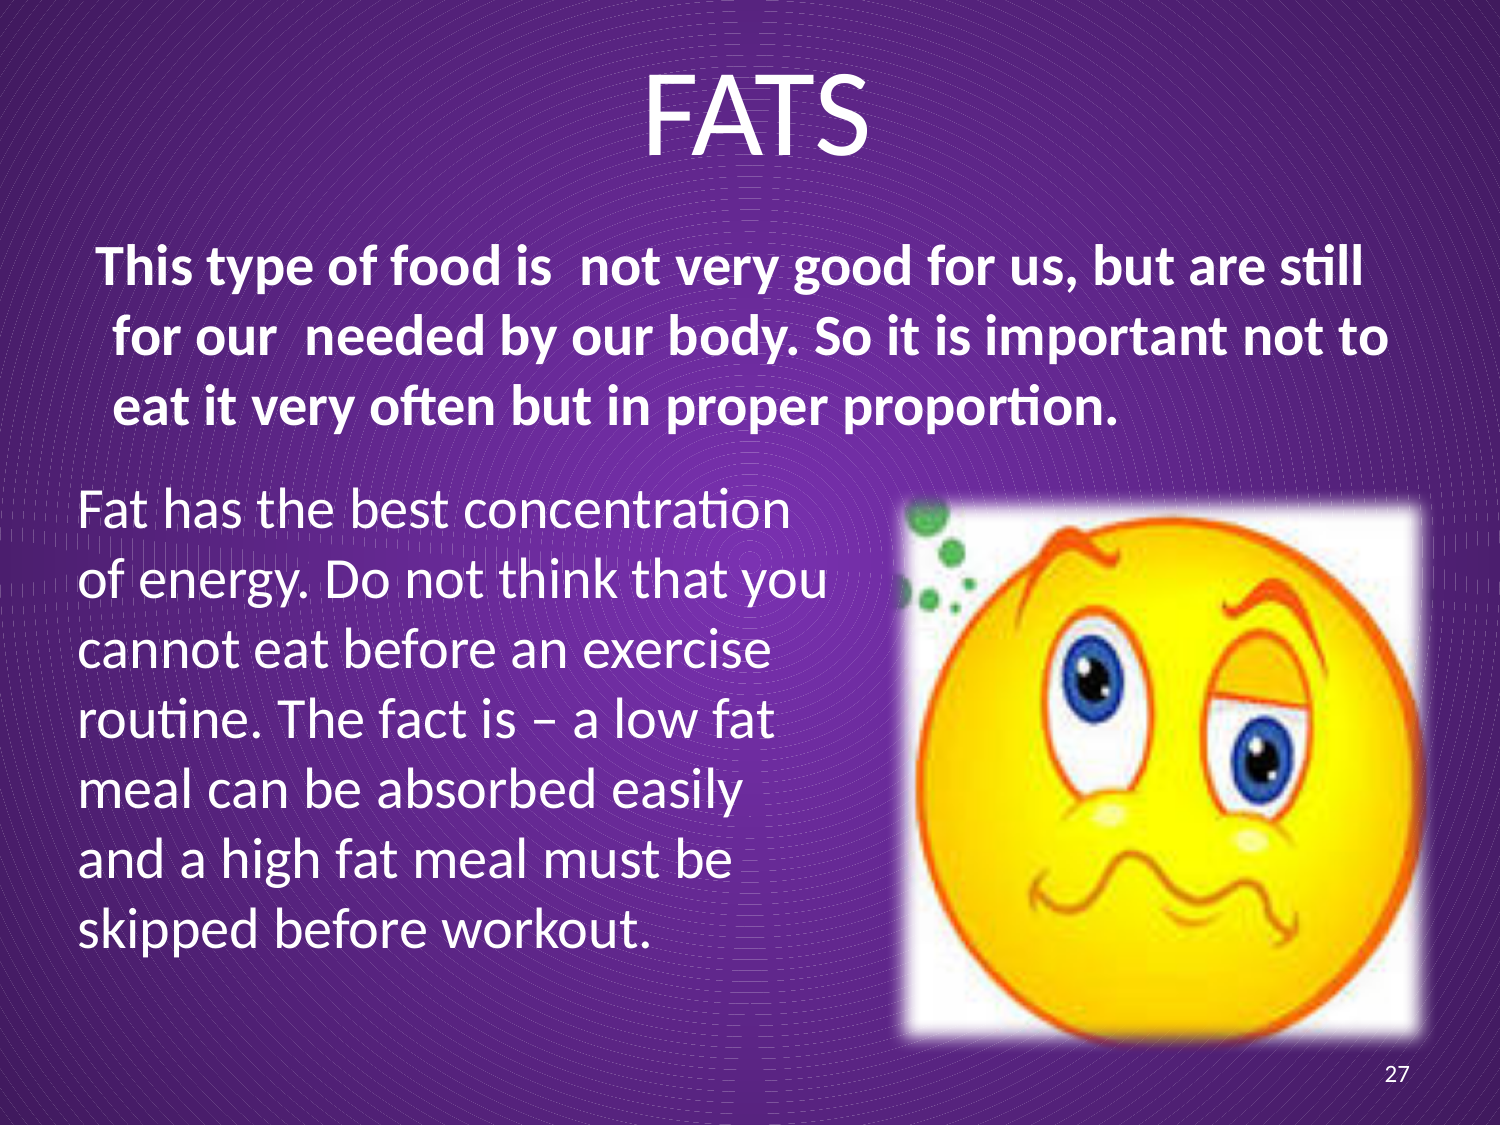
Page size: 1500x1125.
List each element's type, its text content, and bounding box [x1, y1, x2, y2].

list This type of food is not very good for us, but are still for our needed by our body. So it is important not to eat it very often but in proper proportion. [41, 220, 1425, 1000]
text_box Fat has the best concentration of energy. Do not think that you cannot eat before an exercise routine. The fact is – a low fat meal can be absorbed easily and a high fat meal must be skipped before workout. [62, 462, 850, 968]
footer [512, 1042, 988, 1103]
title FATS [88, 62, 1425, 149]
slide_number 27 [1074, 1063, 1425, 1103]
picture [885, 487, 1438, 1055]
